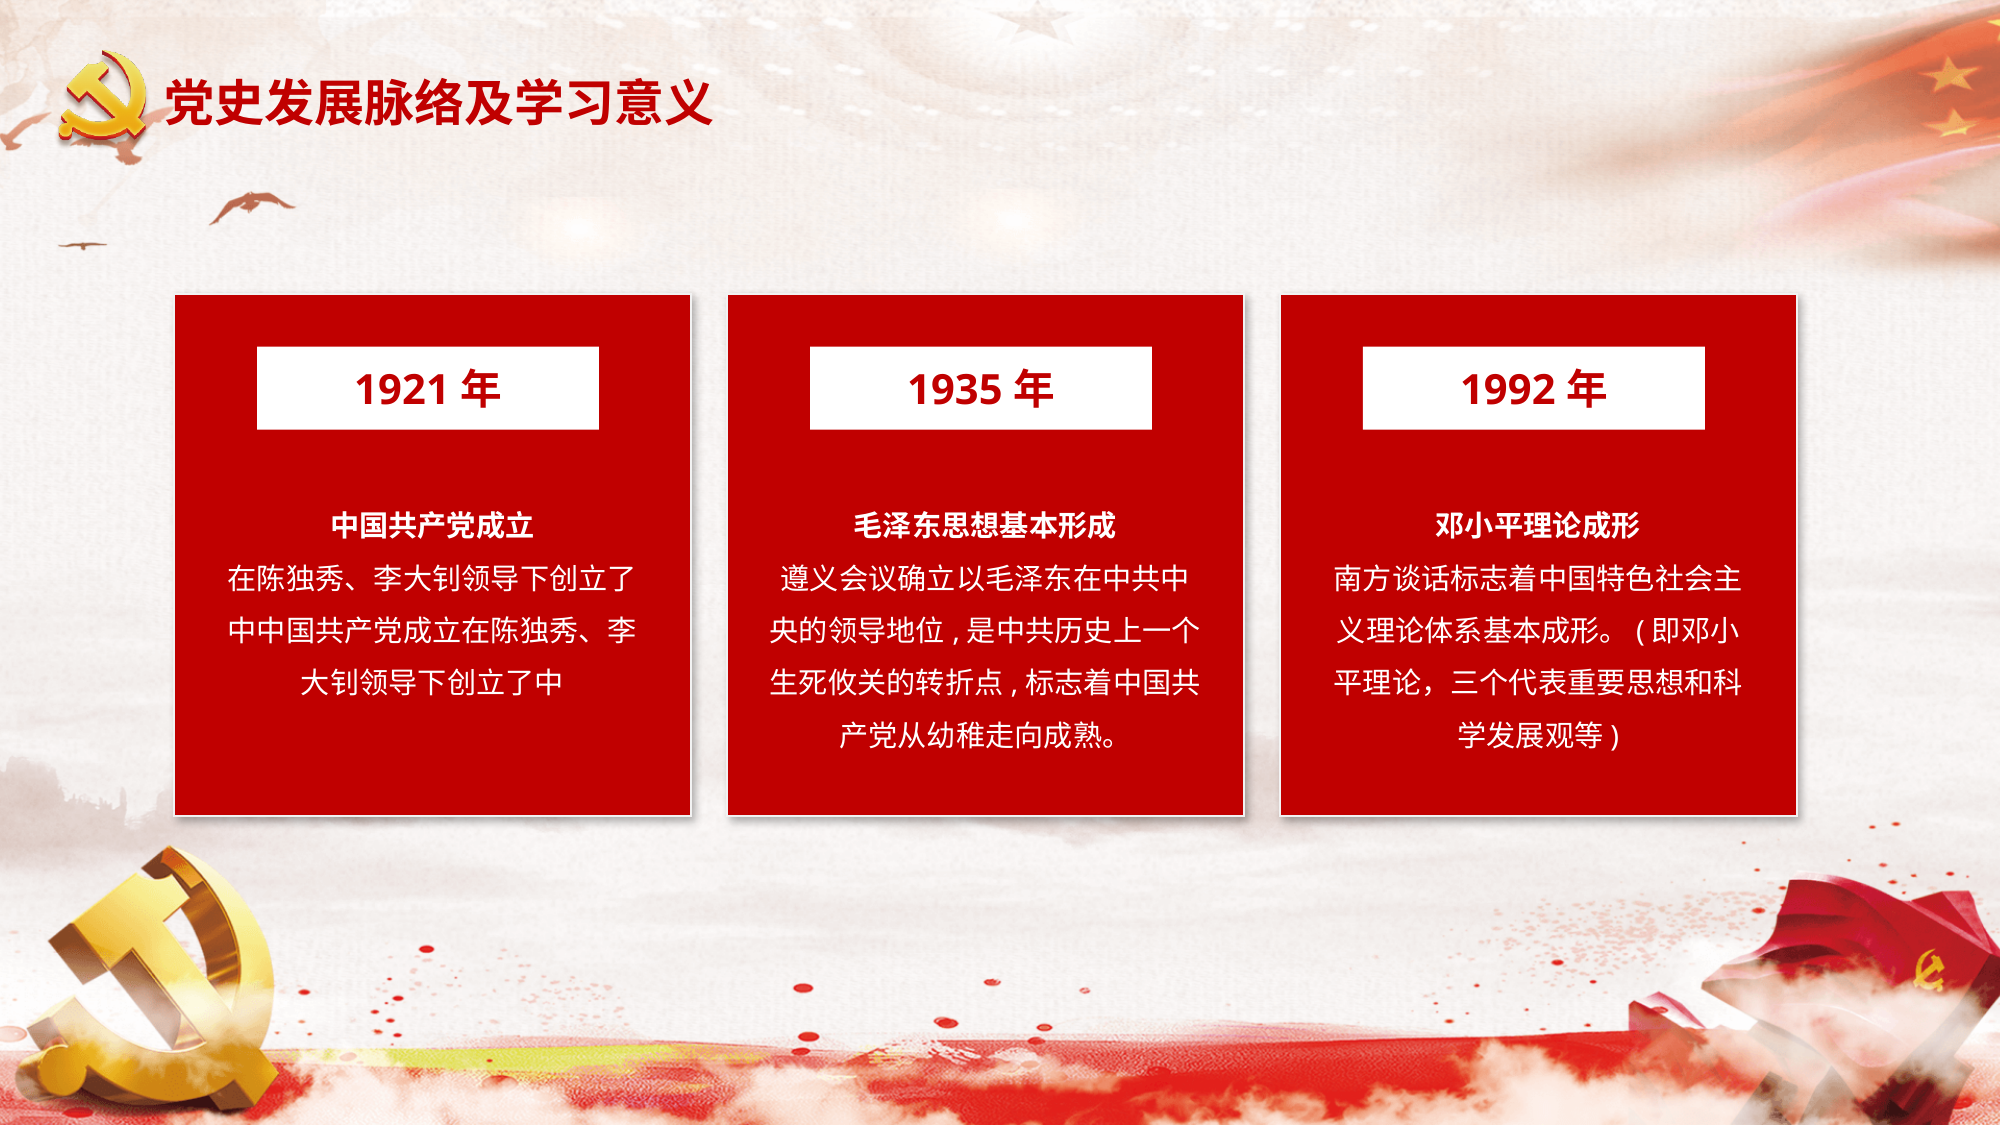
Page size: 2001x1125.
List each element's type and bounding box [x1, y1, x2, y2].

text_box [1279, 293, 1797, 817]
picture [0, 0, 2000, 1125]
text_box [726, 293, 1244, 817]
text_box [173, 293, 691, 817]
text_box [54, 50, 817, 150]
